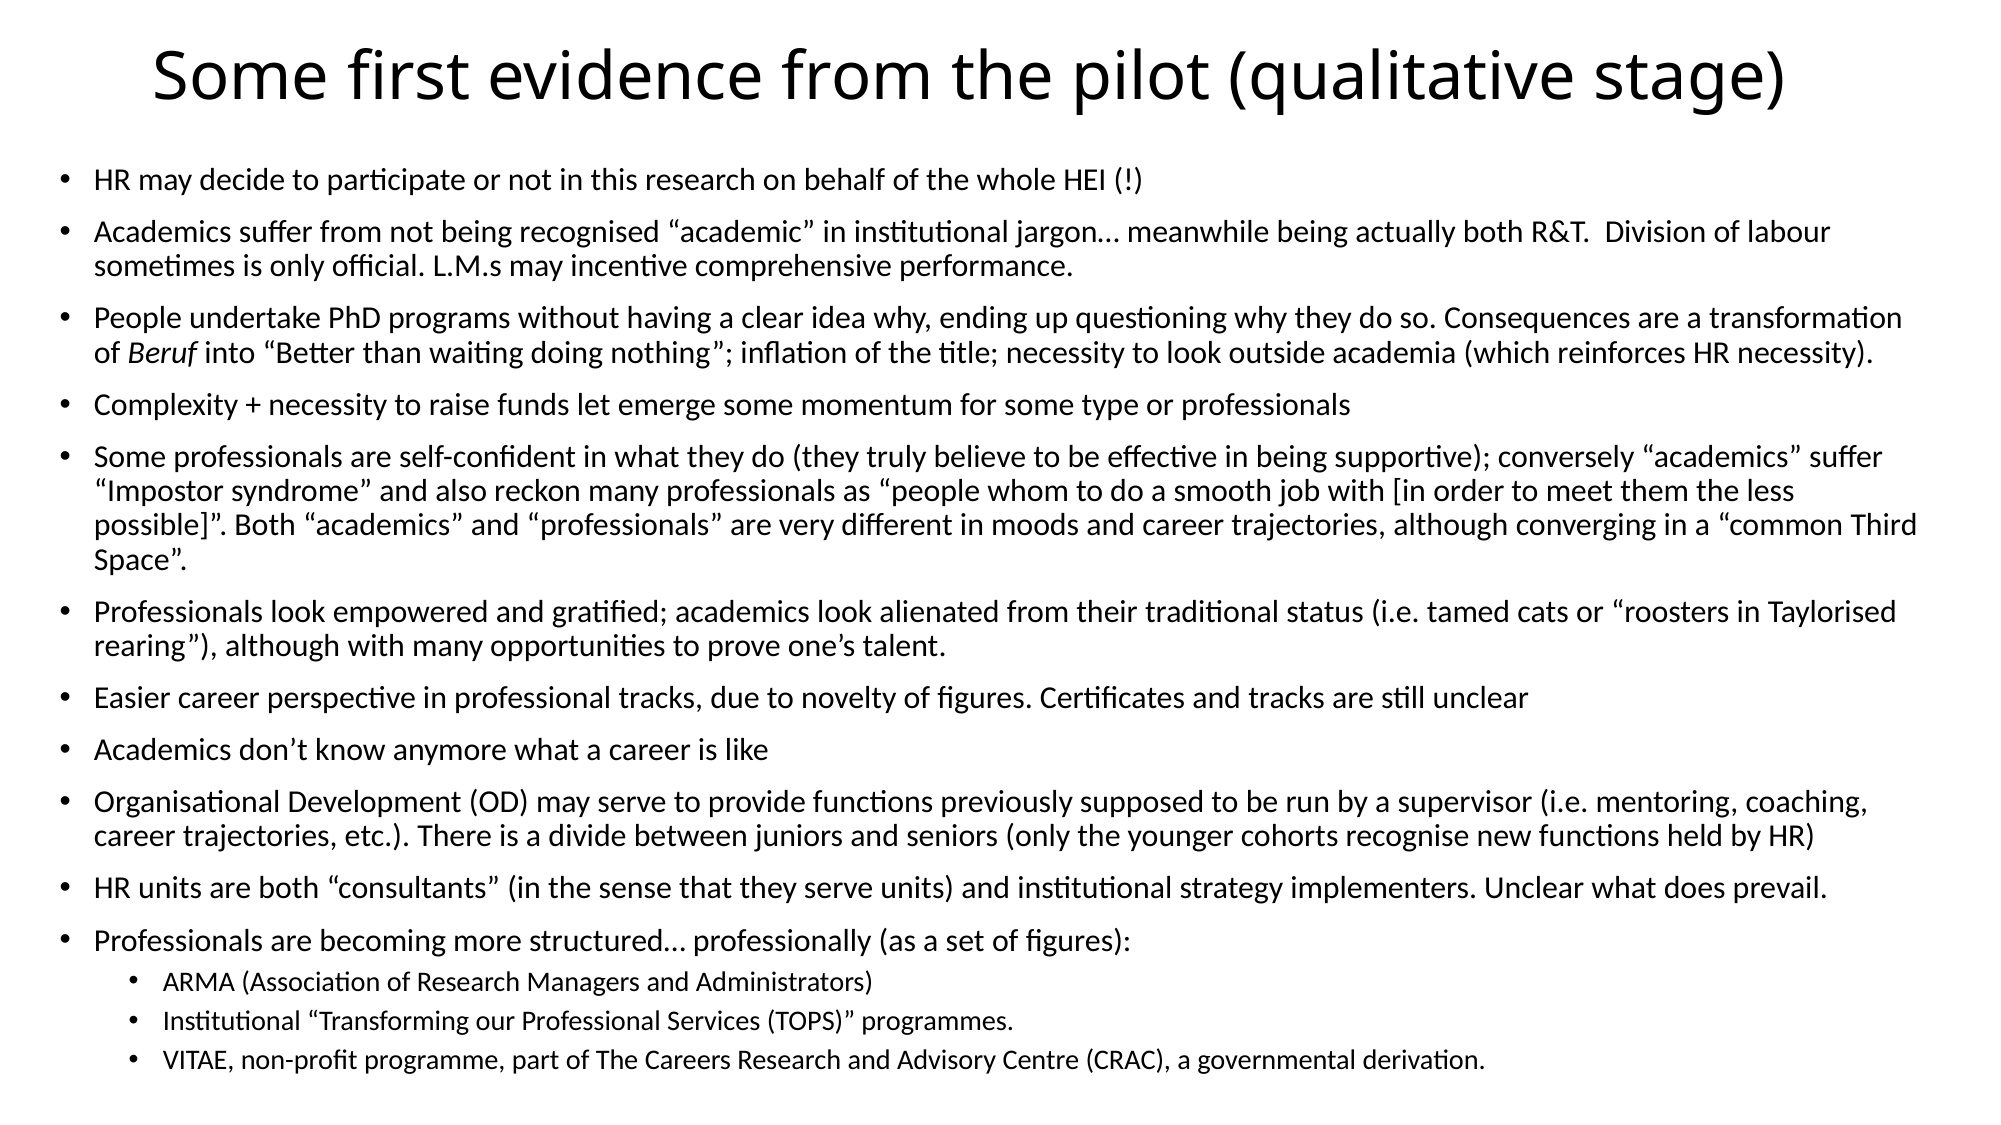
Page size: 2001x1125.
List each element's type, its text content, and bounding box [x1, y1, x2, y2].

title Some first evidence from the pilot (qualitative stage) [137, 0, 1863, 155]
list HR may decide to participate or not in this research on behalf of the whole HEI (!) Academics suffer from not being recognised “academic” in institutional jargon… meanwhile being actually both R&T. Division of labour sometimes is only official. L.M.s may incentive comprehensive performance. People undertake PhD programs without having a clear idea why, ending up questioning why they do so. Consequences are a transformation of Beruf into “Better than waiting doing nothing”; inflation of the title; necessity to look outside academia (which reinforces HR necessity). Complexity + necessity to raise funds let emerge some momentum for some type or professionals Some professionals are self-confident in what they do (they truly believe to be effective in being supportive); conversely “academics” suffer “Impostor syndrome” and also reckon many professionals as “people whom to do a smooth job with [in order to meet them the less possible]”. Both “academics” and “professionals” are very different in moods and career trajectories, although converging in a “common Third Space”. Professionals look empowered and gratified; academics look alienated from their traditional status (i.e. tamed cats or “roosters in Taylorised rearing”), although with many opportunities to prove one’s talent. Easier career perspective in professional tracks, due to novelty of figures. Certificates and tracks are still unclear Academics don’t know anymore what a career is like Organisational Development (OD) may serve to provide functions previously supposed to be run by a supervisor (i.e. mentoring, coaching, career trajectories, etc.). There is a divide between juniors and seniors (only the younger cohorts recognise new functions held by HR) HR units are both “consultants” (in the sense that they serve units) and institutional strategy implementers. Unclear what does prevail. Professionals are becoming more structured… professionally (as a set of figures): ARMA (Association of Research Managers and Administrators) Institutional “Transforming our Professional Services (TOPS)” programmes. VITAE, non-profit programme, part of The Careers Research and Advisory Centre (CRAC), a governmental derivation. [44, 155, 1941, 1116]
